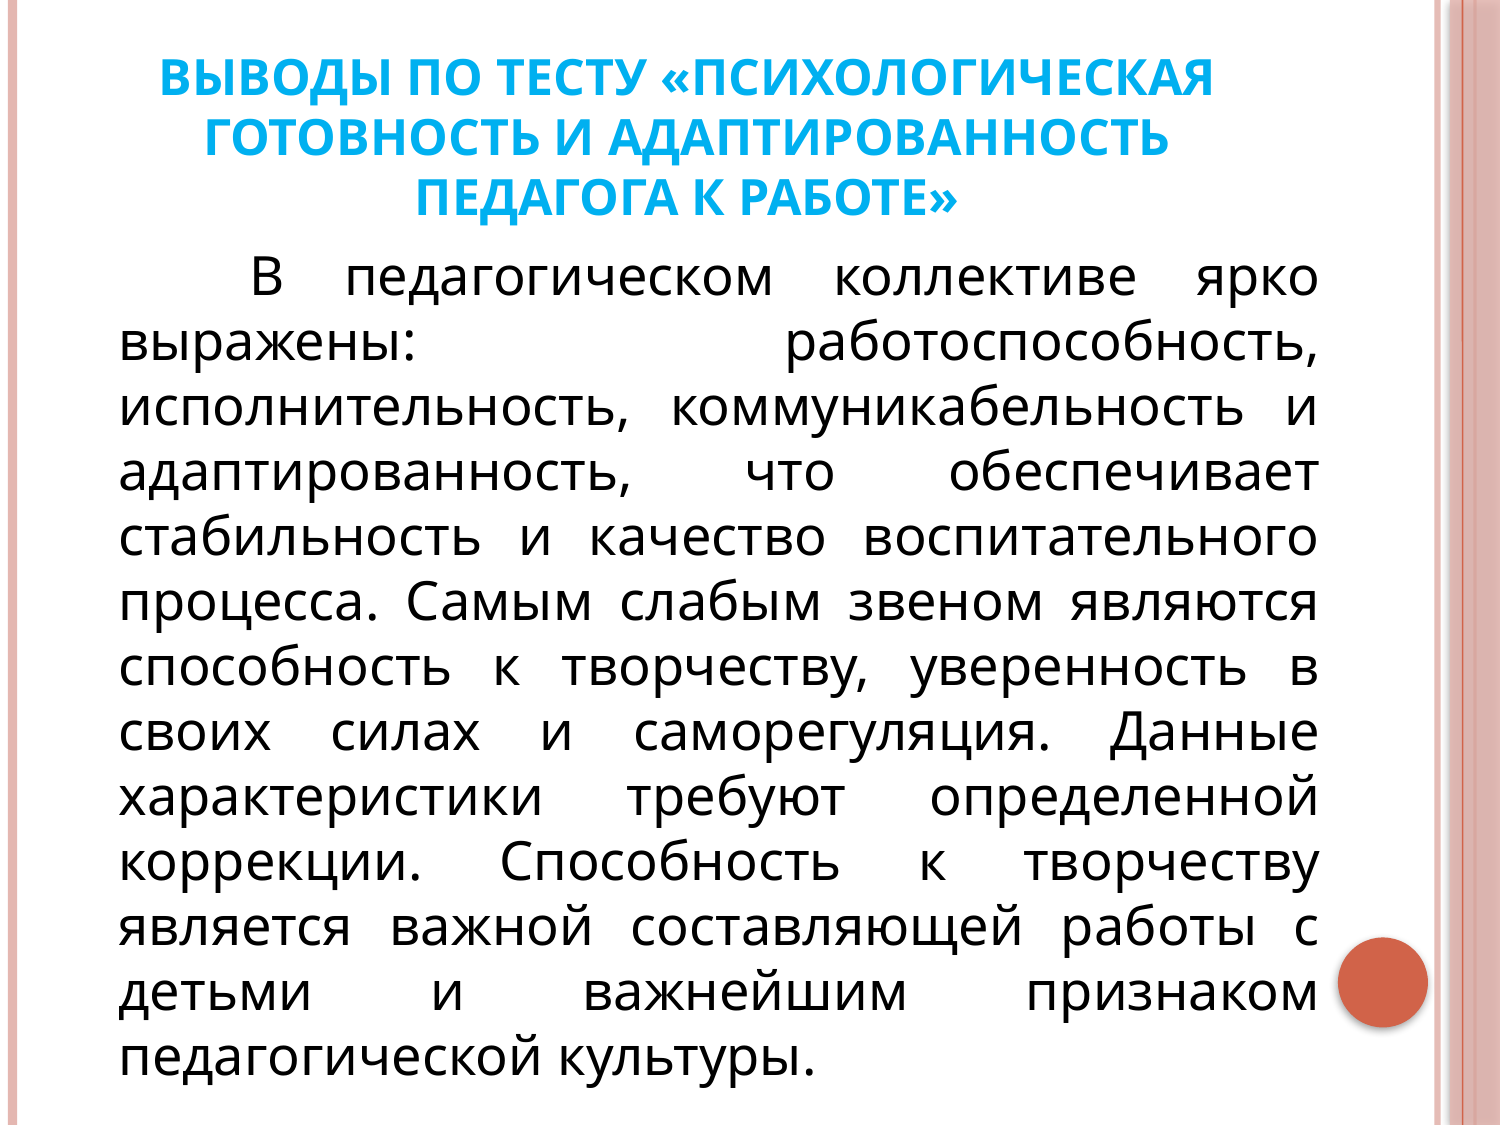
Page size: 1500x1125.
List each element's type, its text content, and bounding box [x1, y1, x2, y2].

list В педагогическом коллективе ярко выражены: работоспособность, исполнительность, коммуникабельность и адаптированность, что обеспечивает стабильность и качество воспитательного процесса. Самым слабым звеном являются способность к творчеству, уверенность в своих силах и саморегуляция. Данные характеристики требуют определенной коррекции. Способность к творчеству является важной составляющей работы с детьми и важнейшим признаком педагогической культуры. [58, 234, 1336, 1062]
title Выводы по тесту «Психологическая готовность и адаптированность педагога к работе» [75, 45, 1300, 233]
